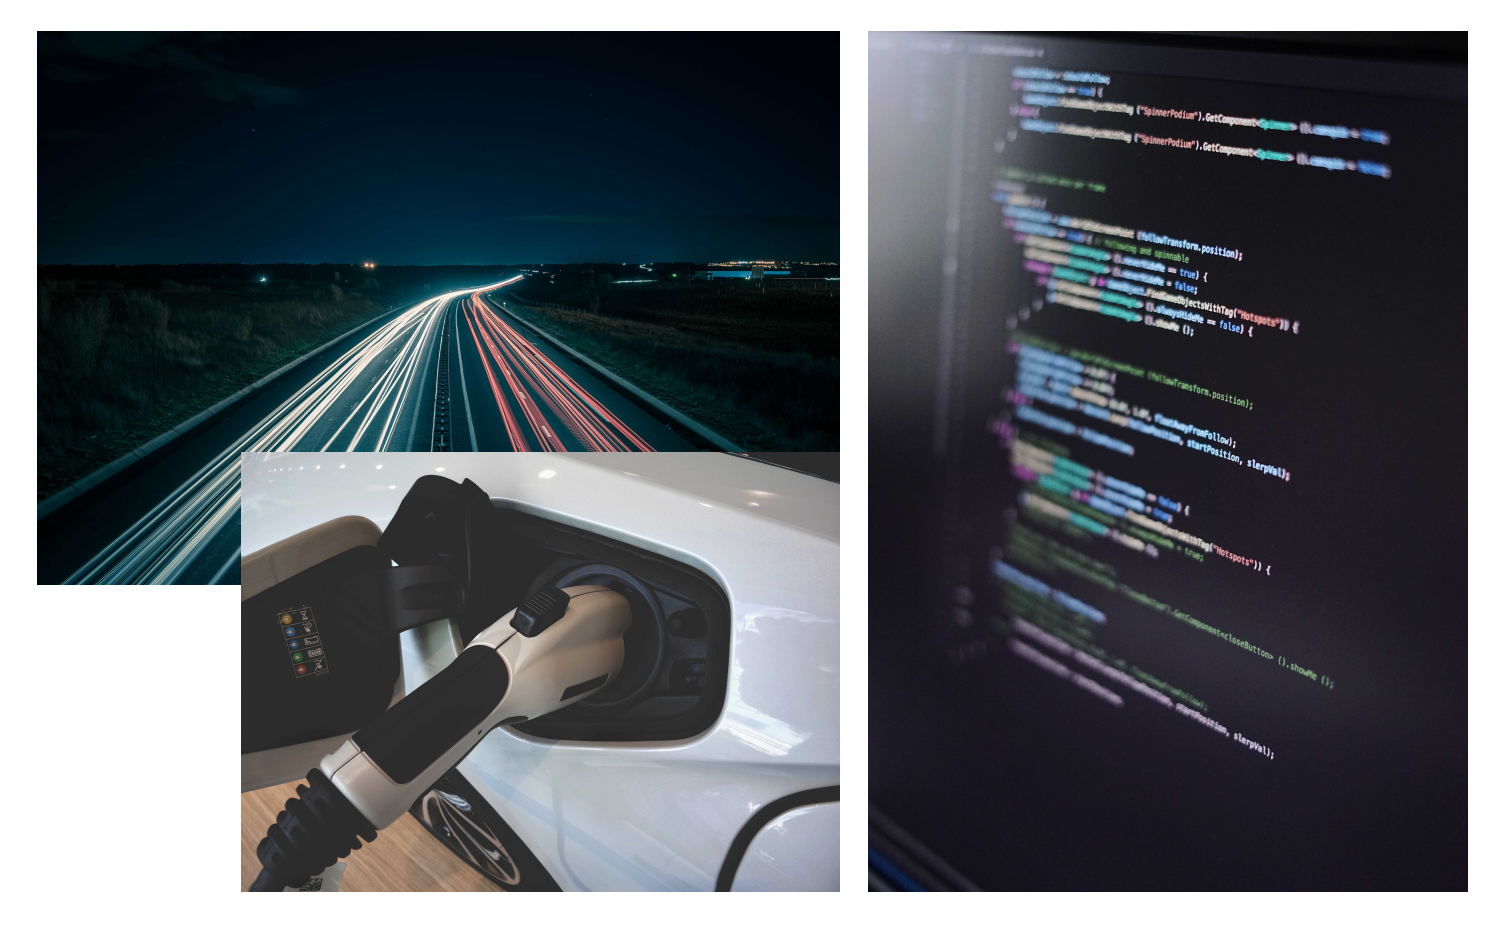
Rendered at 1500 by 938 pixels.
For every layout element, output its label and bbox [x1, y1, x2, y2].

picture [37, 31, 840, 892]
picture [868, 31, 1468, 892]
